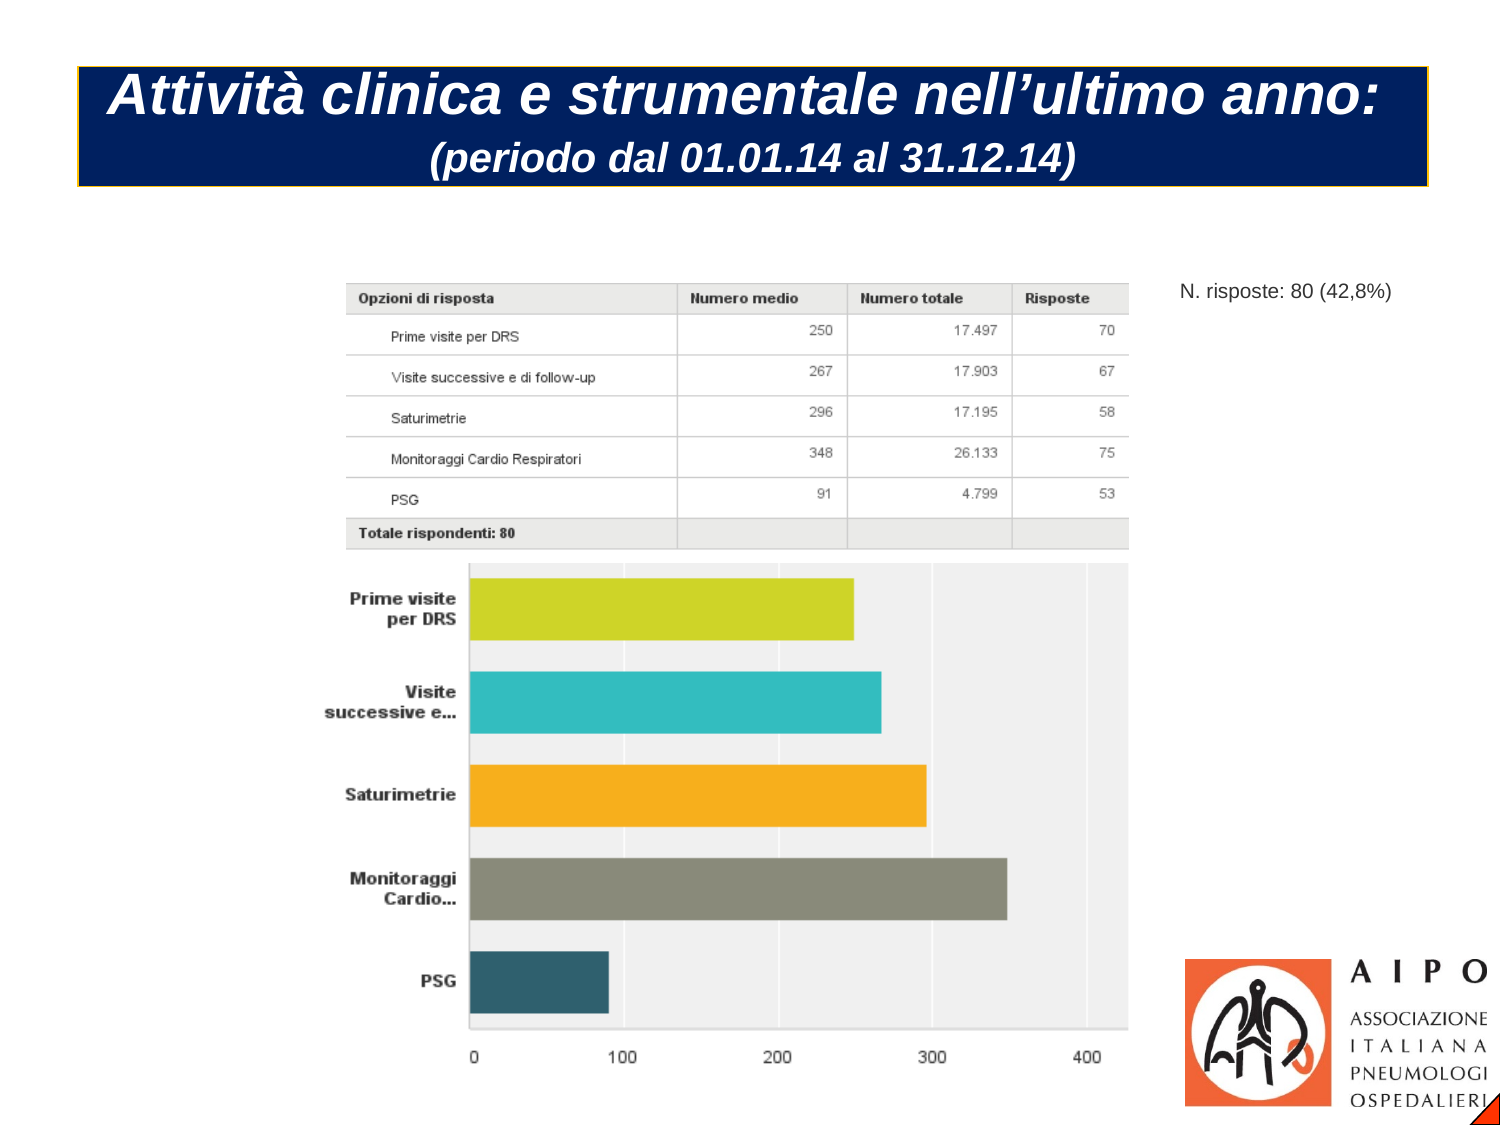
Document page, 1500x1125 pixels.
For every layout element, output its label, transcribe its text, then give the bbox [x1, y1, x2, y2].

text_box [1470, 1093, 1500, 1125]
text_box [305, 283, 1129, 1108]
picture [1184, 959, 1487, 1107]
text_box Attività clinica e strumentale nell’ultimo anno: (periodo dal 01.01.14 al 31.12.14) [78, 66, 1429, 187]
text_box N. risposte: 80 (42,8%) [1159, 267, 1467, 323]
